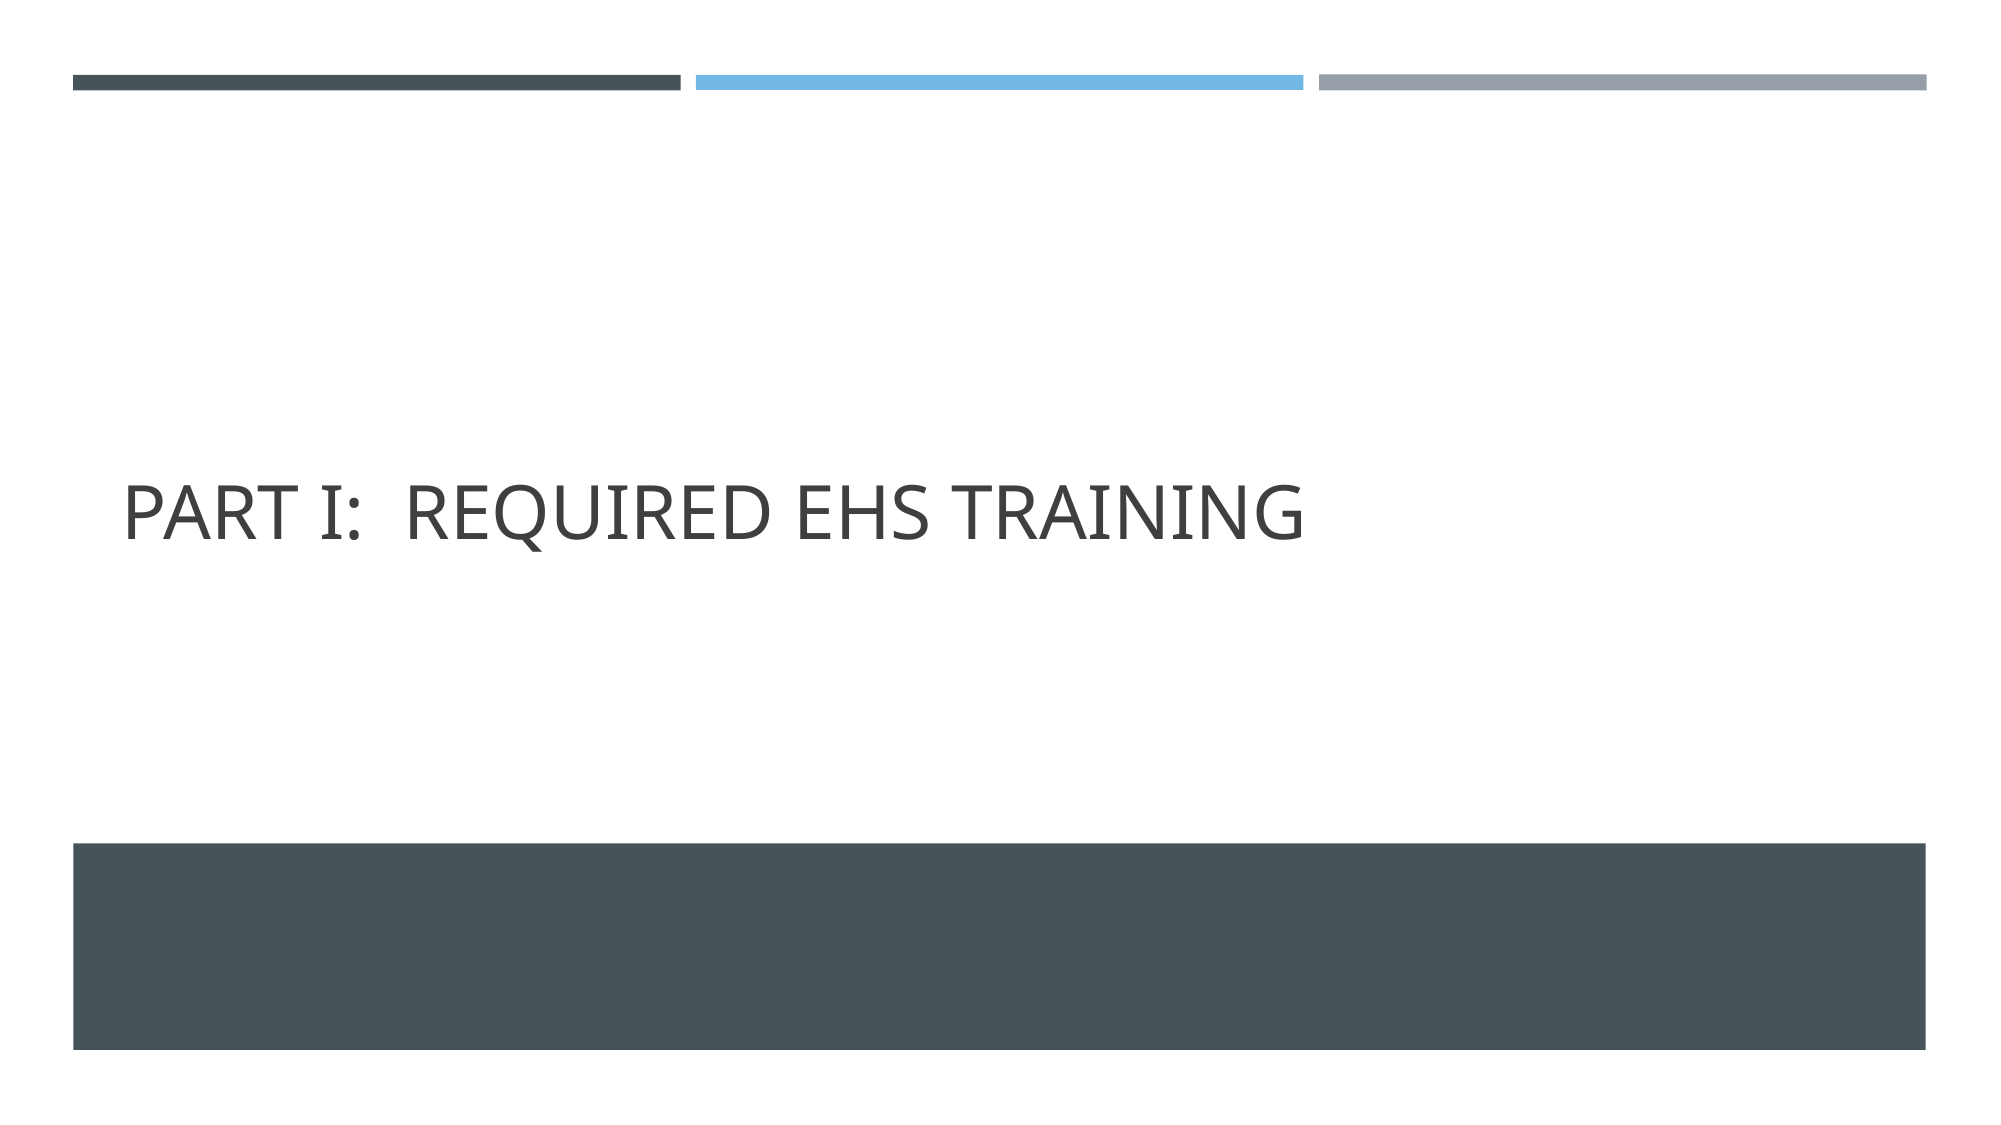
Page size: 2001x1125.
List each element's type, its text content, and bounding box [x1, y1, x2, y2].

title PART I: REQUIRED EHS TRAINING [106, 305, 1916, 562]
